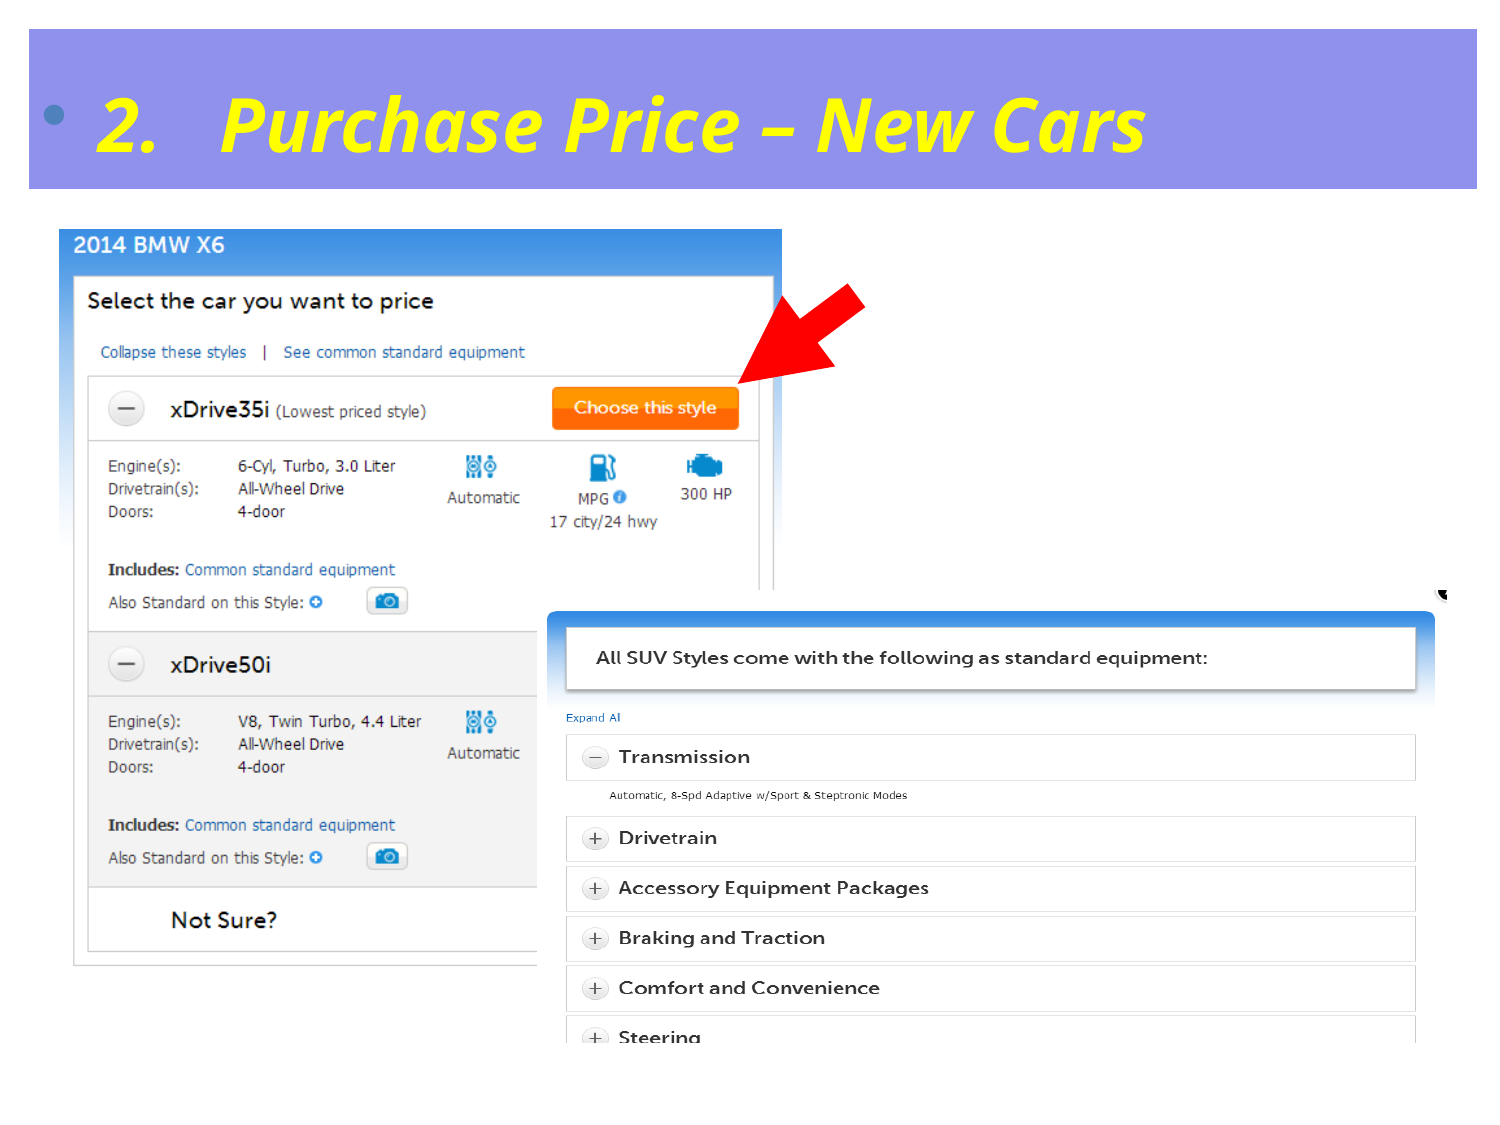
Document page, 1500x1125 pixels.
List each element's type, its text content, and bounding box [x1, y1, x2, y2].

picture [58, 229, 1447, 1043]
text_box 2. Purchase Price – New Cars [29, 29, 1477, 189]
